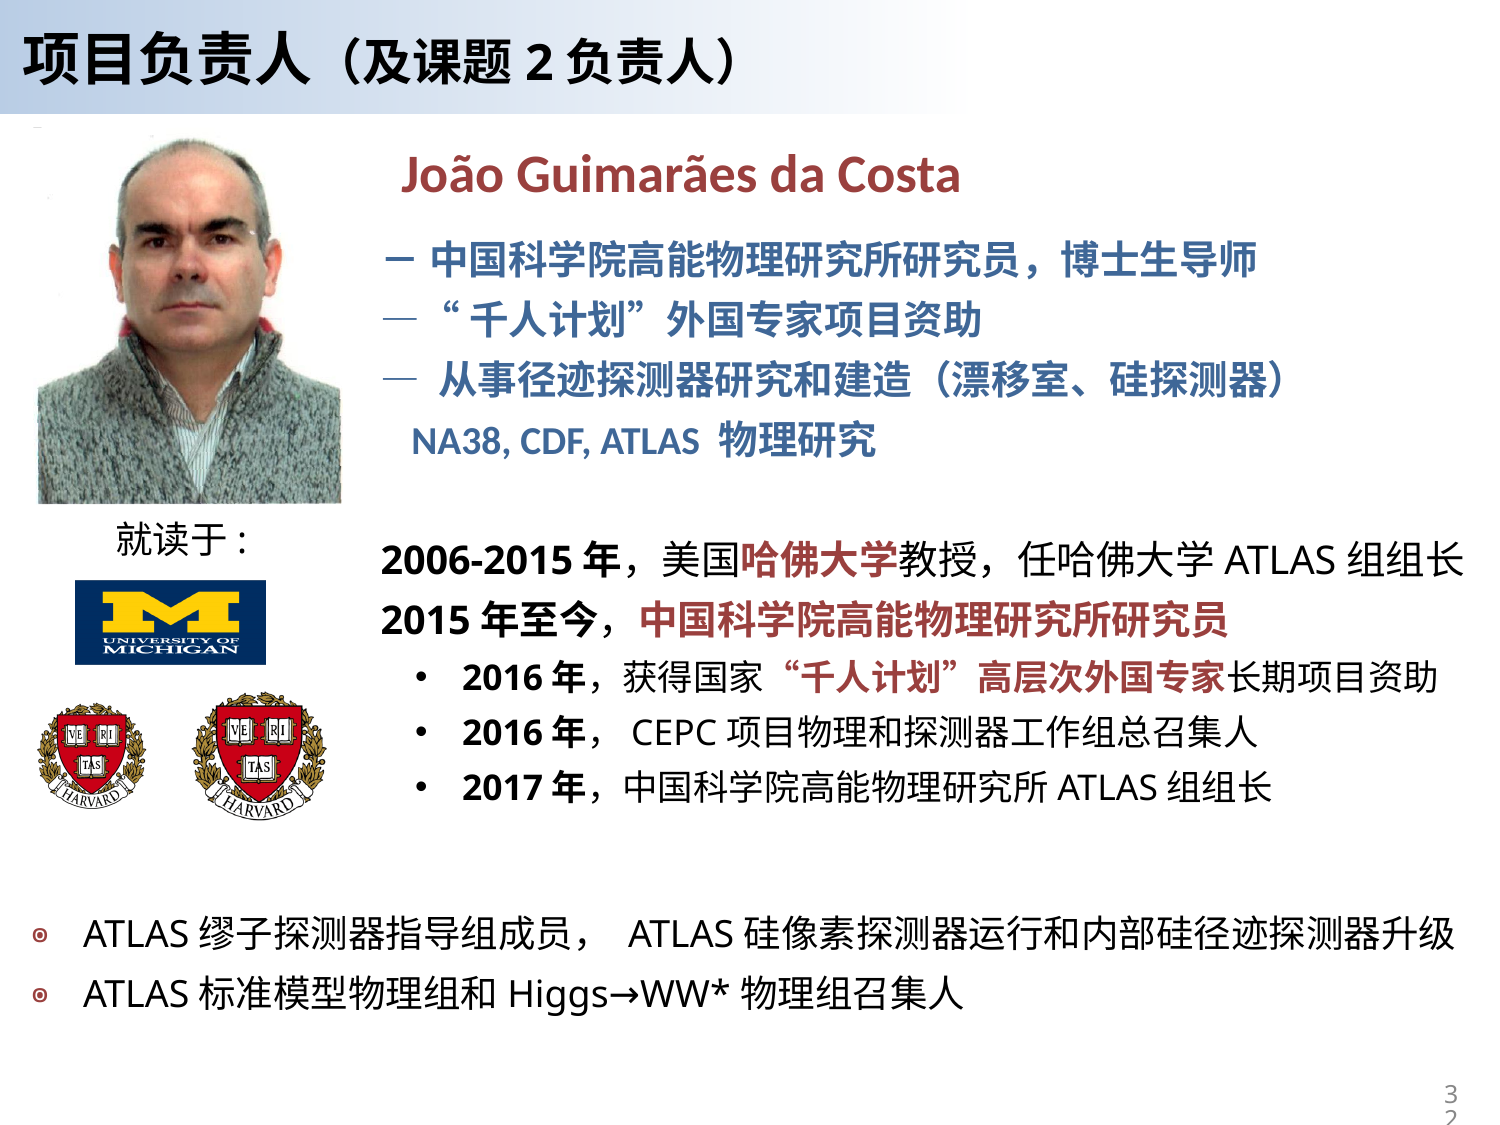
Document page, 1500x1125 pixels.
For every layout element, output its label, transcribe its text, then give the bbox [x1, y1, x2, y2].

text_box － 中国科学院高能物理研究所研究员，博士生导师 —“千人计划”外国专家项目资助 — 从事径迹探测器研究和建造（漂移室、硅探测器） NA38, CDF, ATLAS 物理研究 2006-2015年，美国哈佛大学教授，任哈佛大学ATLAS组组长 2015年至今，中国科学院高能物理研究所研究员 2016年，获得国家“千人计划”高层次外国专家长期项目资助 2016年，CEPC项目物理和探测器工作组总召集人 2017年，中国科学院高能物理研究所ATLAS组组长 [373, 227, 1494, 815]
text_box [0, 0, 1500, 114]
picture [74, 580, 266, 666]
picture [26, 689, 157, 821]
title 项目负责人（及课题2负责人） [22, 15, 1478, 99]
picture [0, 127, 384, 505]
picture [178, 676, 340, 835]
list ATLAS缪子探测器指导组成员， ATLAS硅像素探测器运行和内部硅径迹探测器升级 ATLAS标准模型物理组和Higgs→WW*物理组召集人 [22, 902, 1479, 1125]
text_box 就读于: [107, 508, 255, 569]
text_box João Guimarães da Costa [393, 131, 971, 211]
slide_number 32 [1436, 1072, 1478, 1119]
